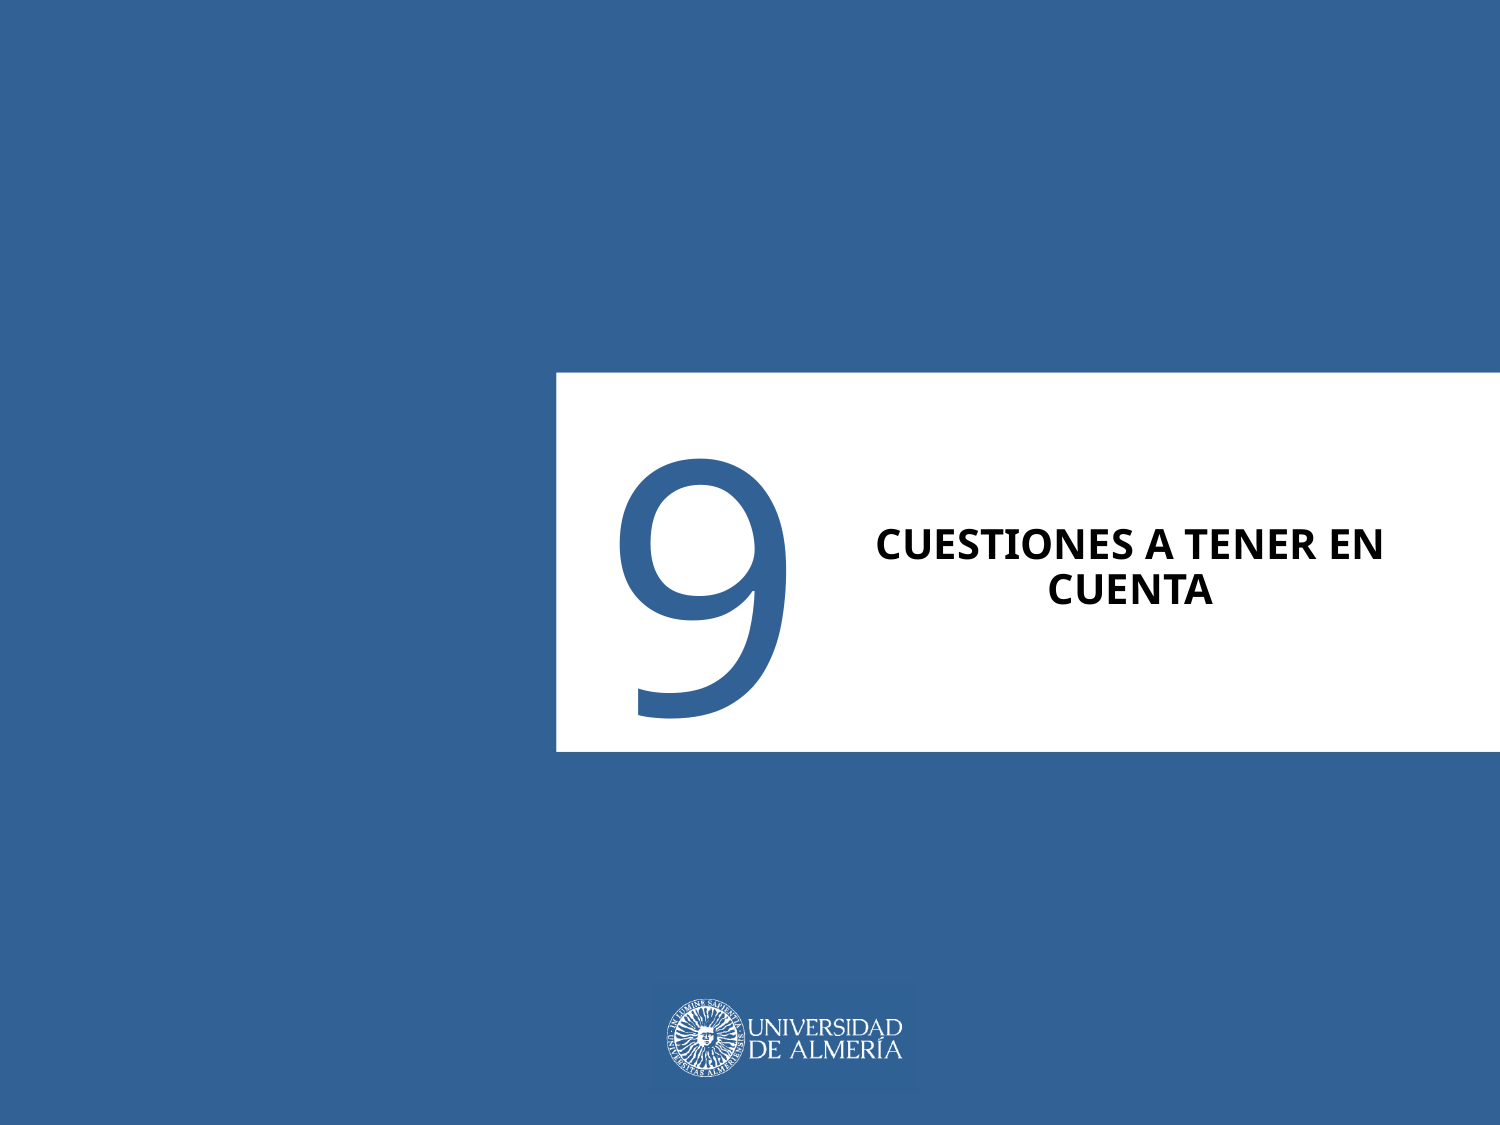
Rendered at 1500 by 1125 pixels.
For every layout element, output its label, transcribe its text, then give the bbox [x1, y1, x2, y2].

subtitle CUESTIONES A TENER EN CUENTA [783, 516, 1478, 654]
picture [0, 0, 1500, 1125]
title 9 [570, 335, 837, 800]
